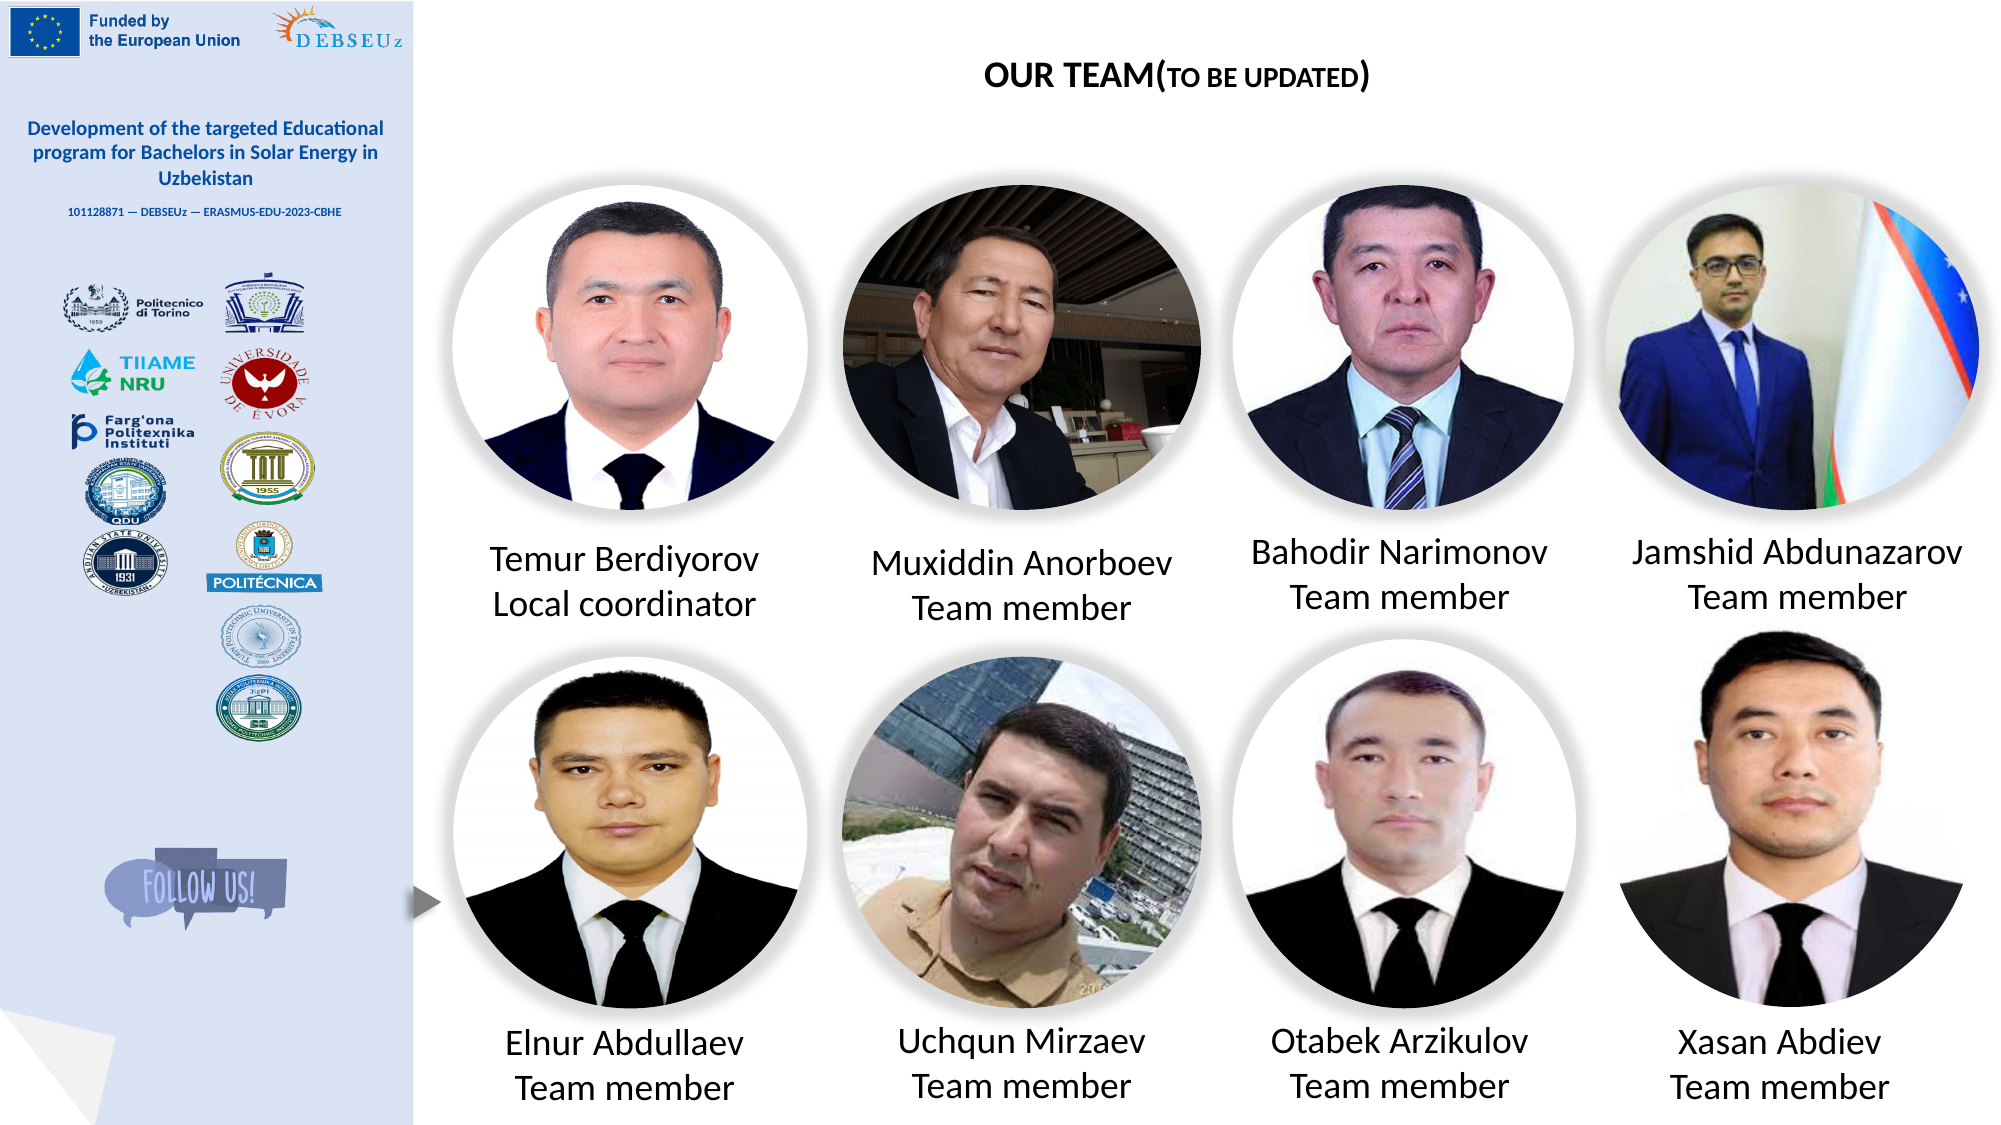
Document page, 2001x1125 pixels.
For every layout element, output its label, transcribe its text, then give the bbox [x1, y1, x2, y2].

picture [7, 5, 257, 59]
picture [842, 656, 1202, 1009]
text_box Muxiddin Anorboev Team member [822, 530, 1221, 628]
picture [1606, 619, 1976, 1007]
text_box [0, 1, 442, 1125]
text_box Uchqun Mirzaev Team member [822, 1008, 1201, 1106]
text_box OUR TEAM(TO BE UPDATED) [509, 42, 1846, 103]
text_box Otabek Arzikulov Team member [1201, 1009, 1581, 1106]
picture [264, 0, 406, 70]
picture [63, 265, 349, 951]
picture [1232, 185, 1574, 510]
text_box Xasan Abdiev Team member [1581, 1009, 1979, 1107]
text_box Jamshid Abdunazarov Team member [1598, 519, 1997, 617]
picture [453, 656, 808, 1009]
text_box Bahodir Narimonov Team member [1201, 519, 1598, 617]
text_box Temur Berdiyorov Local coordinator [442, 526, 824, 624]
text_box Elnur Abdullaev Team member [442, 1010, 824, 1107]
picture [1605, 185, 1980, 511]
picture [452, 184, 808, 510]
picture [842, 184, 1201, 510]
picture [1232, 639, 1577, 1009]
